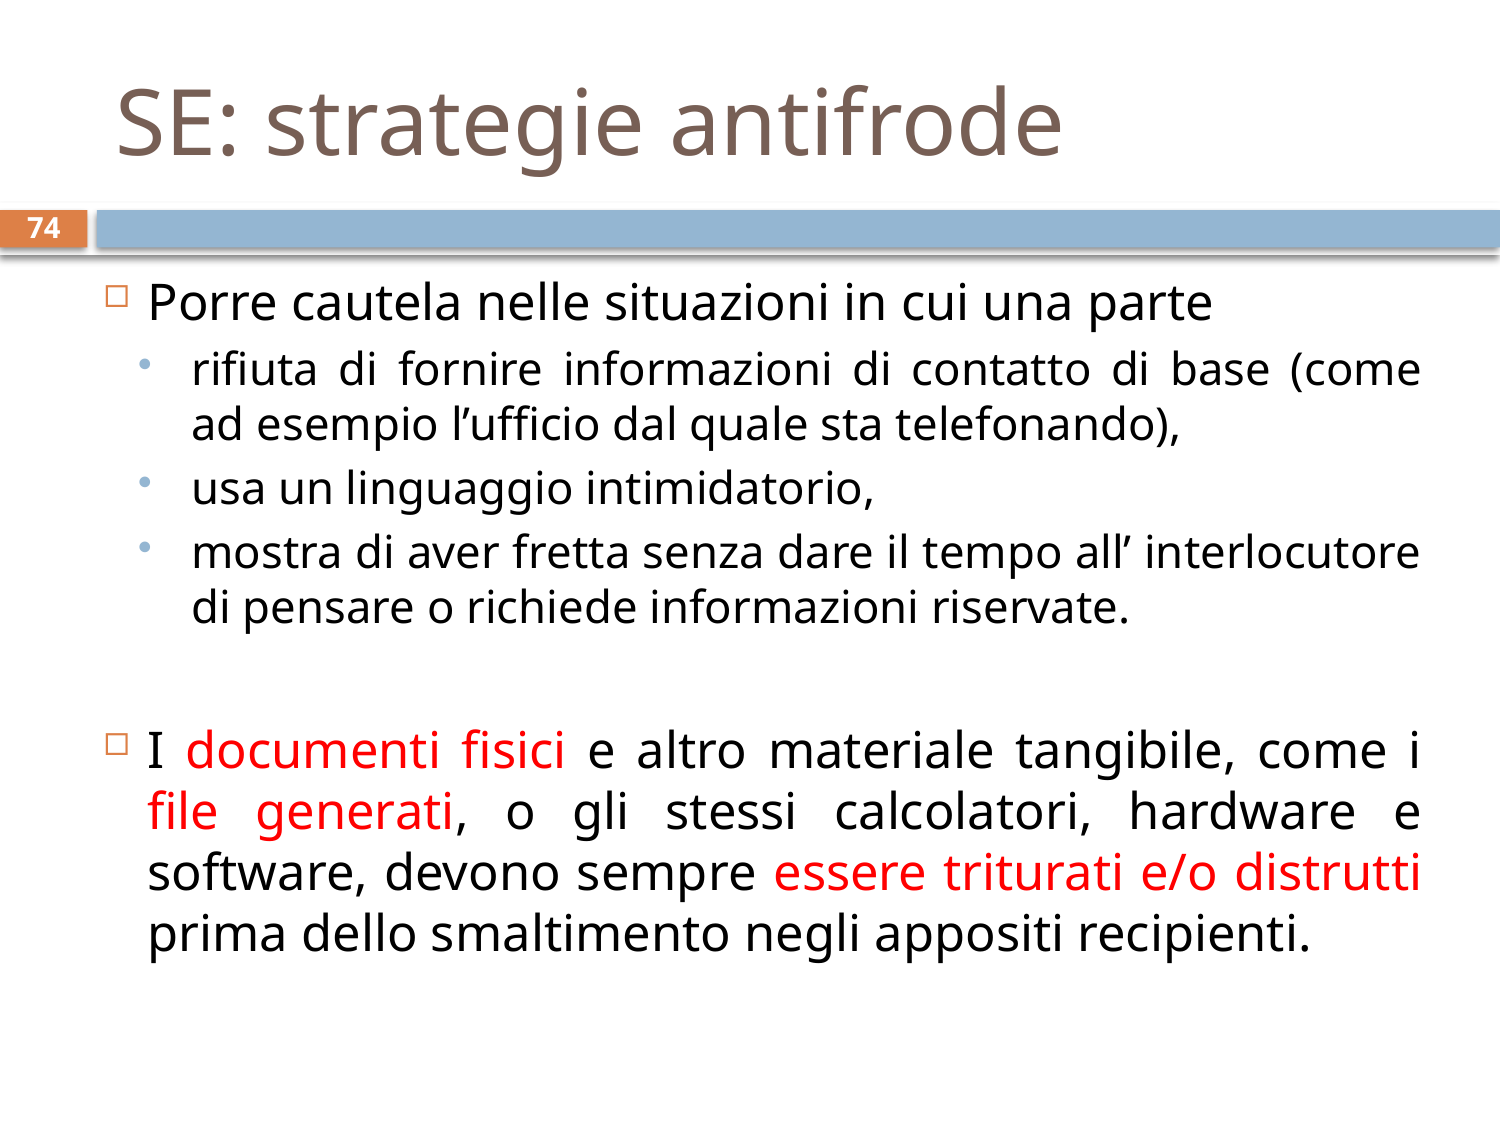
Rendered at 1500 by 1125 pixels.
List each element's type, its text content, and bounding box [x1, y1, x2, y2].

list Porre cautela nelle situazioni in cui una parte rifiuta di fornire informazioni di contatto di base (come ad esempio l’ufficio dal quale sta telefonando), usa un linguaggio intimidatorio, mostra di aver fretta senza dare il tempo all’ interlocutore di pensare o richiede informazioni riservate. I documenti fisici e altro materiale tangibile, come i file generati, o gli stessi calcolatori, hardware e software, devono sempre essere triturati e/o distrutti prima dello smaltimento negli appositi recipienti. [88, 262, 1438, 1094]
slide_number 74 [0, 208, 88, 249]
title SE: strategie antifrode [100, 37, 1438, 200]
